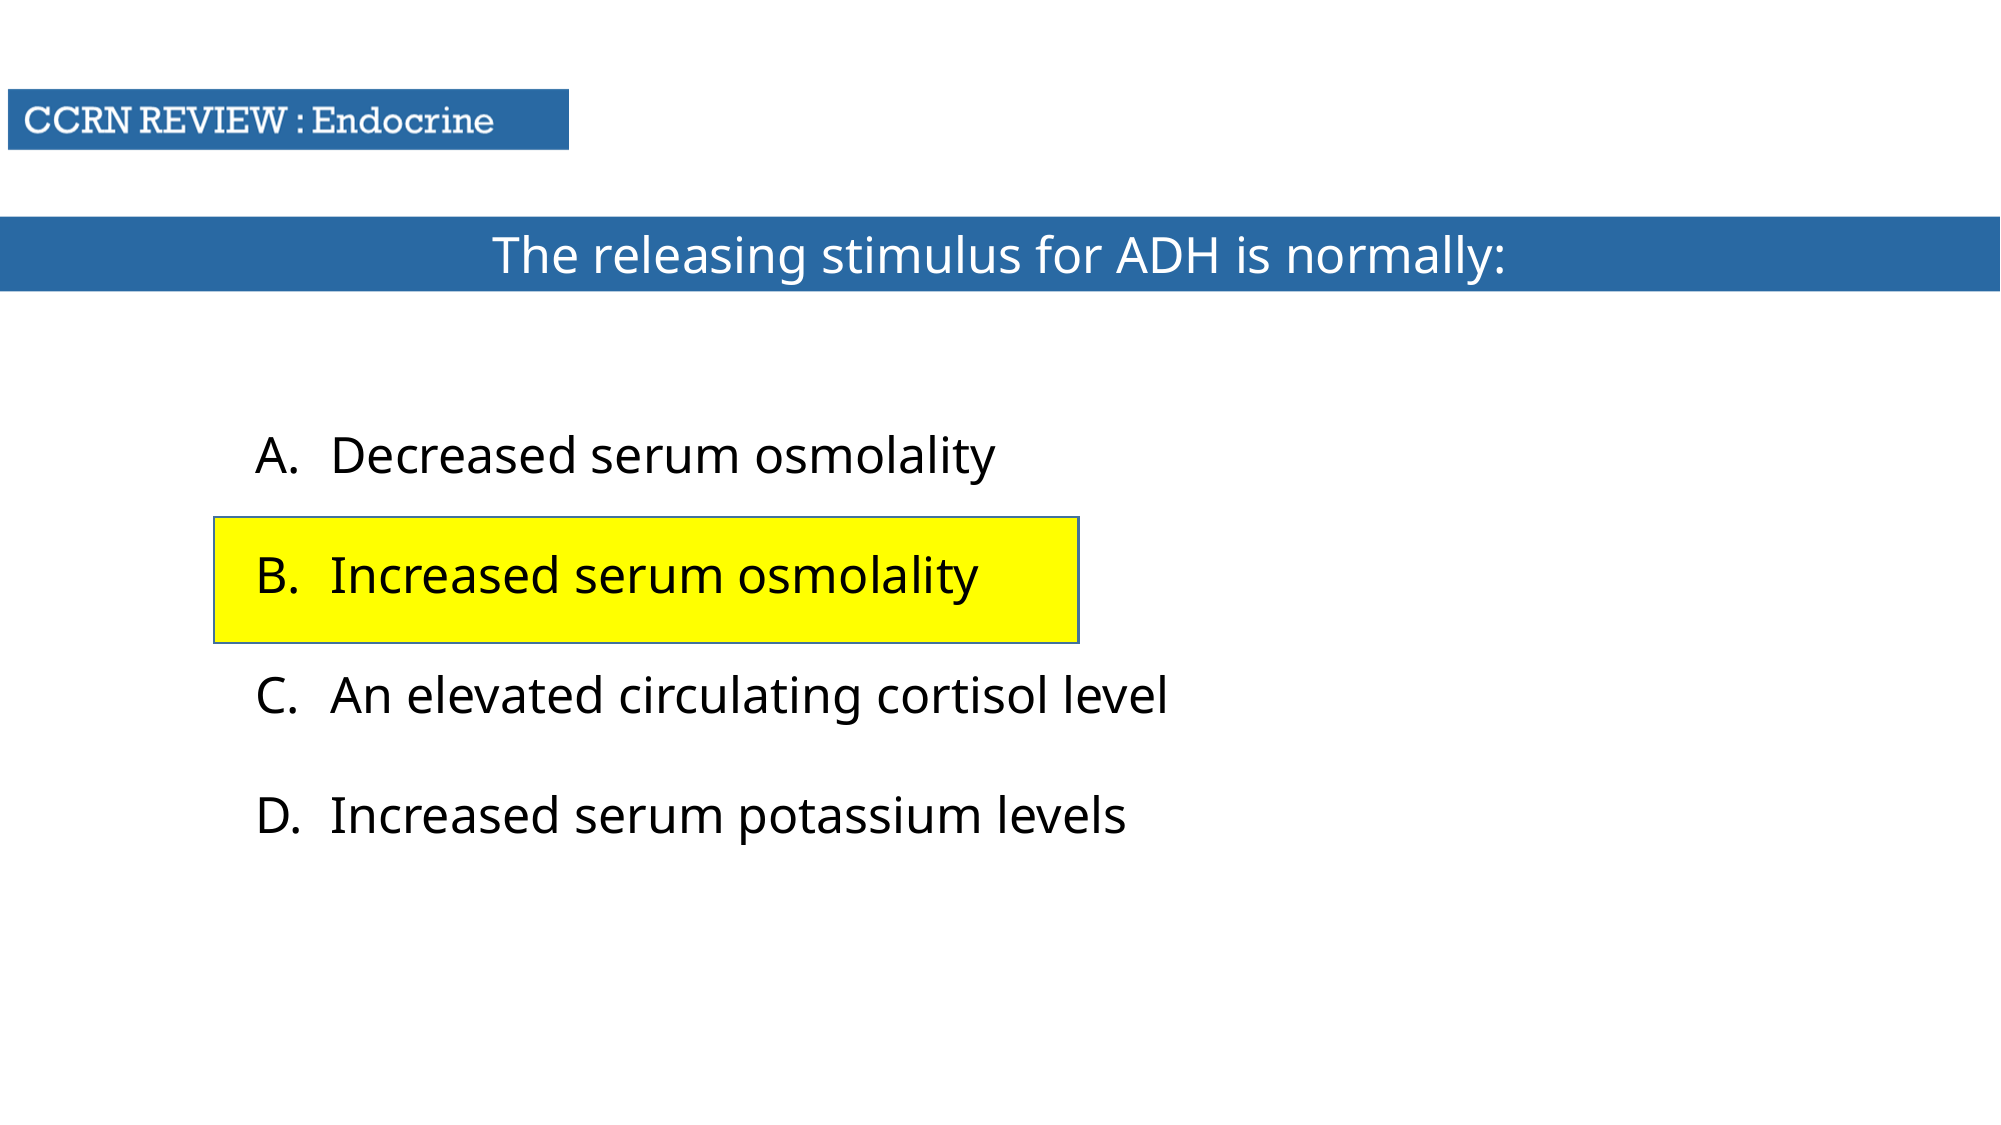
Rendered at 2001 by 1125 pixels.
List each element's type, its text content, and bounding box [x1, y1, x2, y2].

text_box The releasing stimulus for ADH is normally: [0, 216, 2000, 292]
text_box [213, 516, 240, 644]
picture [0, 83, 569, 166]
text_box Decreased serum osmolality Increased serum osmolality An elevated circulating cortisol level Increased serum potassium levels [240, 416, 1765, 852]
